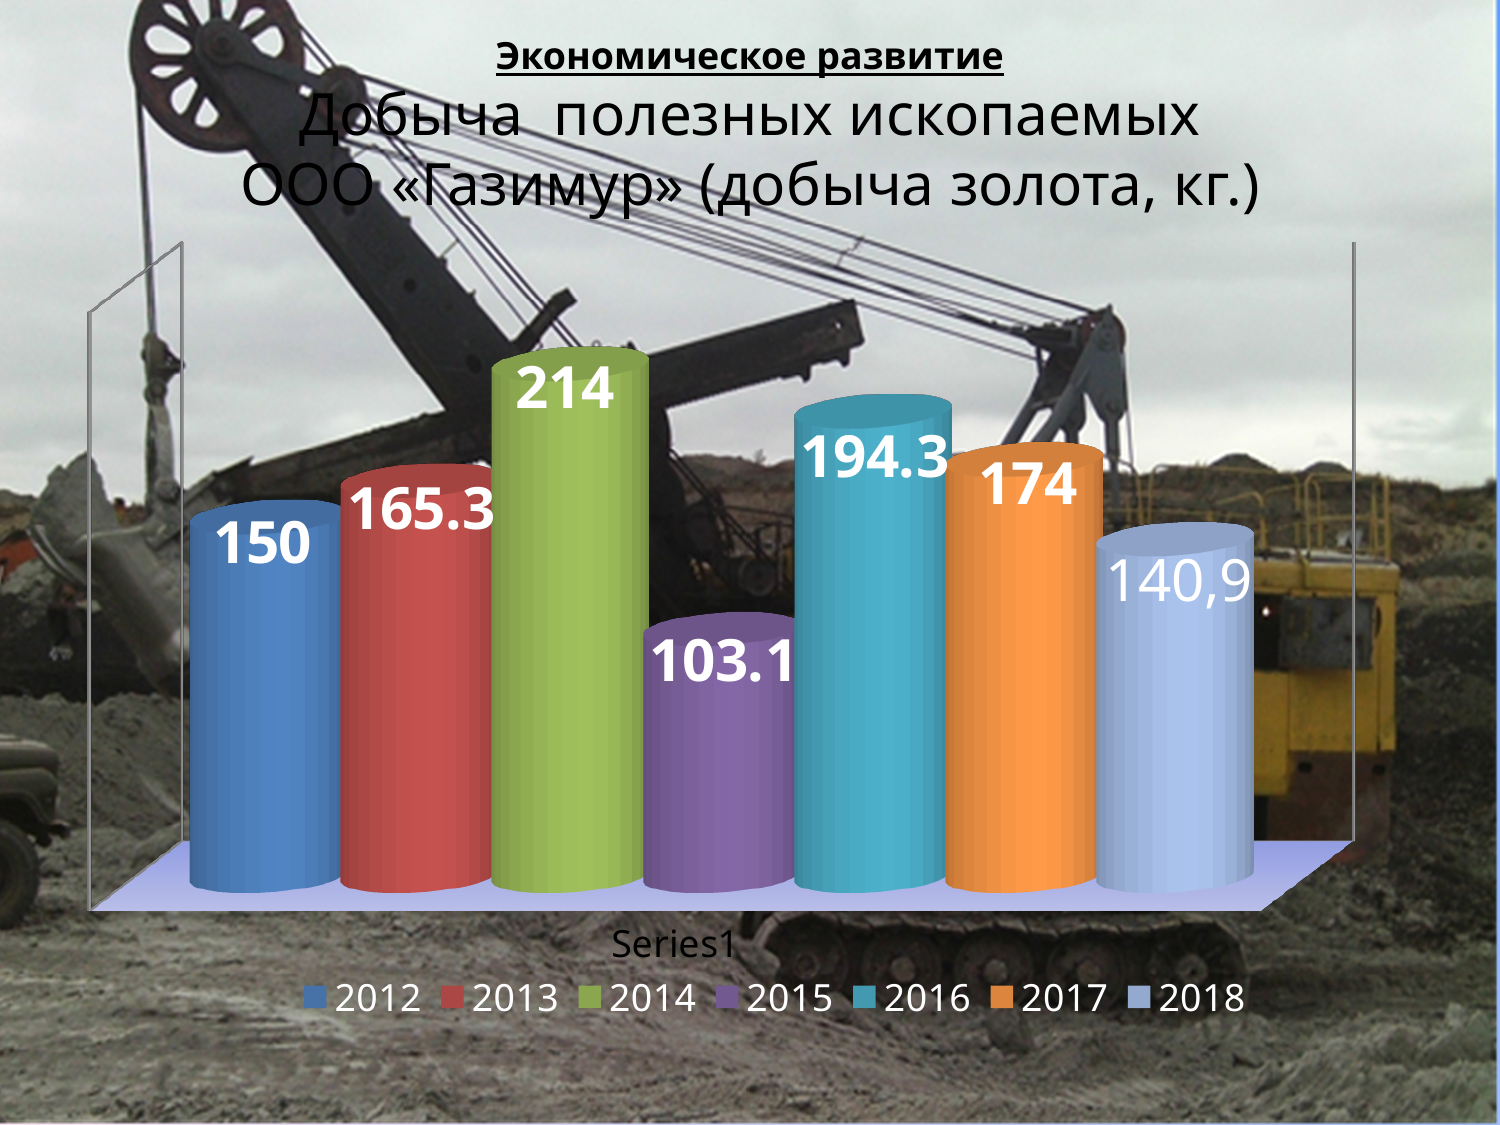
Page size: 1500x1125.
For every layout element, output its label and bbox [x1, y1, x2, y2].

chart [55, 224, 1388, 1063]
picture [0, 0, 1500, 1125]
